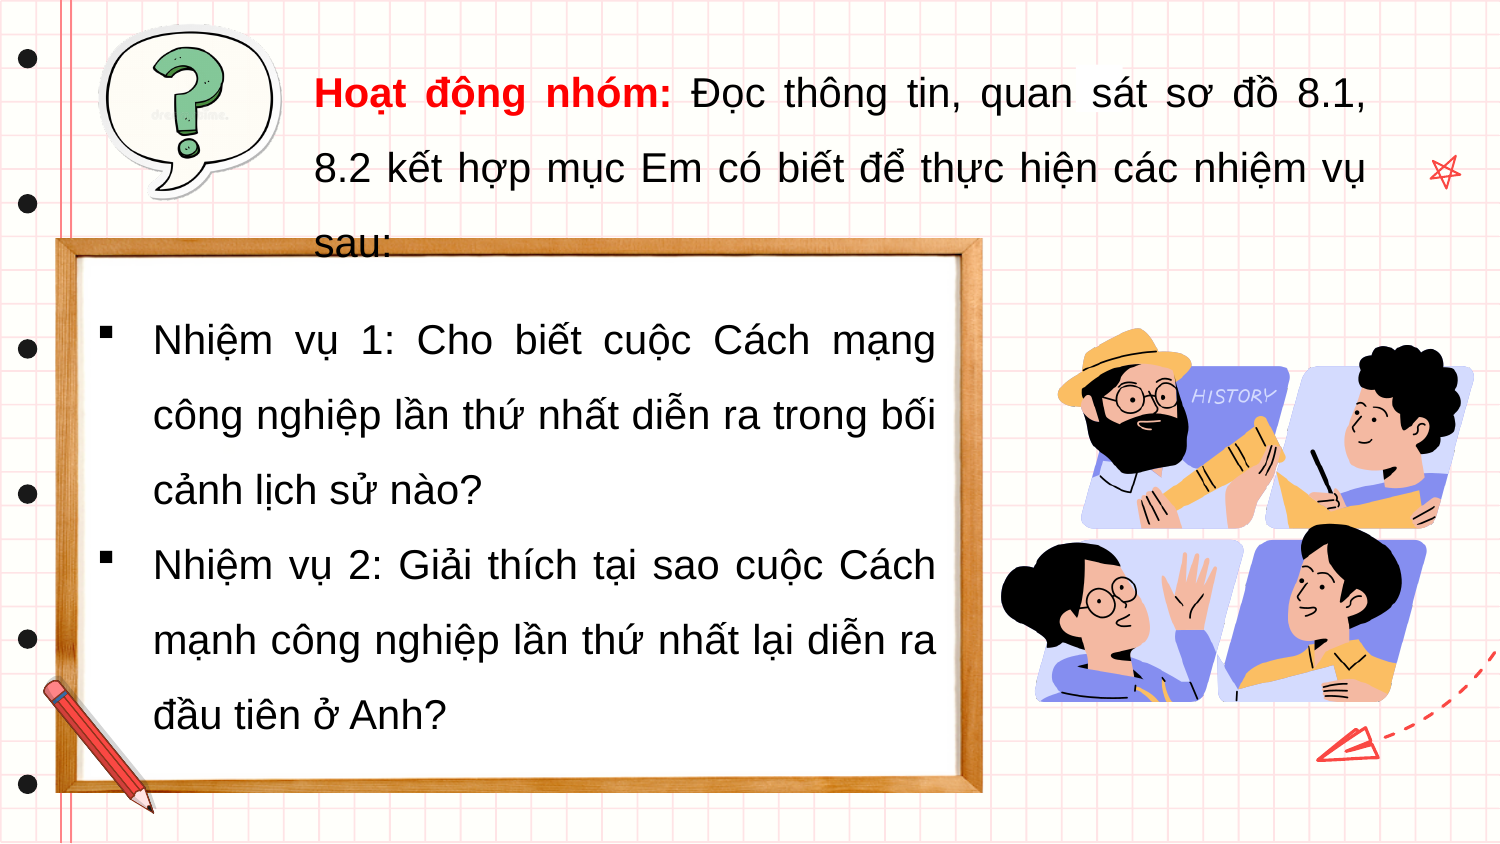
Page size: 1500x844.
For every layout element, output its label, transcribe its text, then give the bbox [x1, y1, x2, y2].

picture [55, 238, 984, 794]
picture [995, 327, 1475, 703]
text_box Hoạt động nhóm: Đọc thông tin, quan sát sơ đồ 8.1, 8.2 kết hợp mục Em có biết để thực hiện các nhiệm vụ sau: [298, 33, 1382, 274]
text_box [14, 670, 191, 814]
picture [91, 13, 289, 211]
